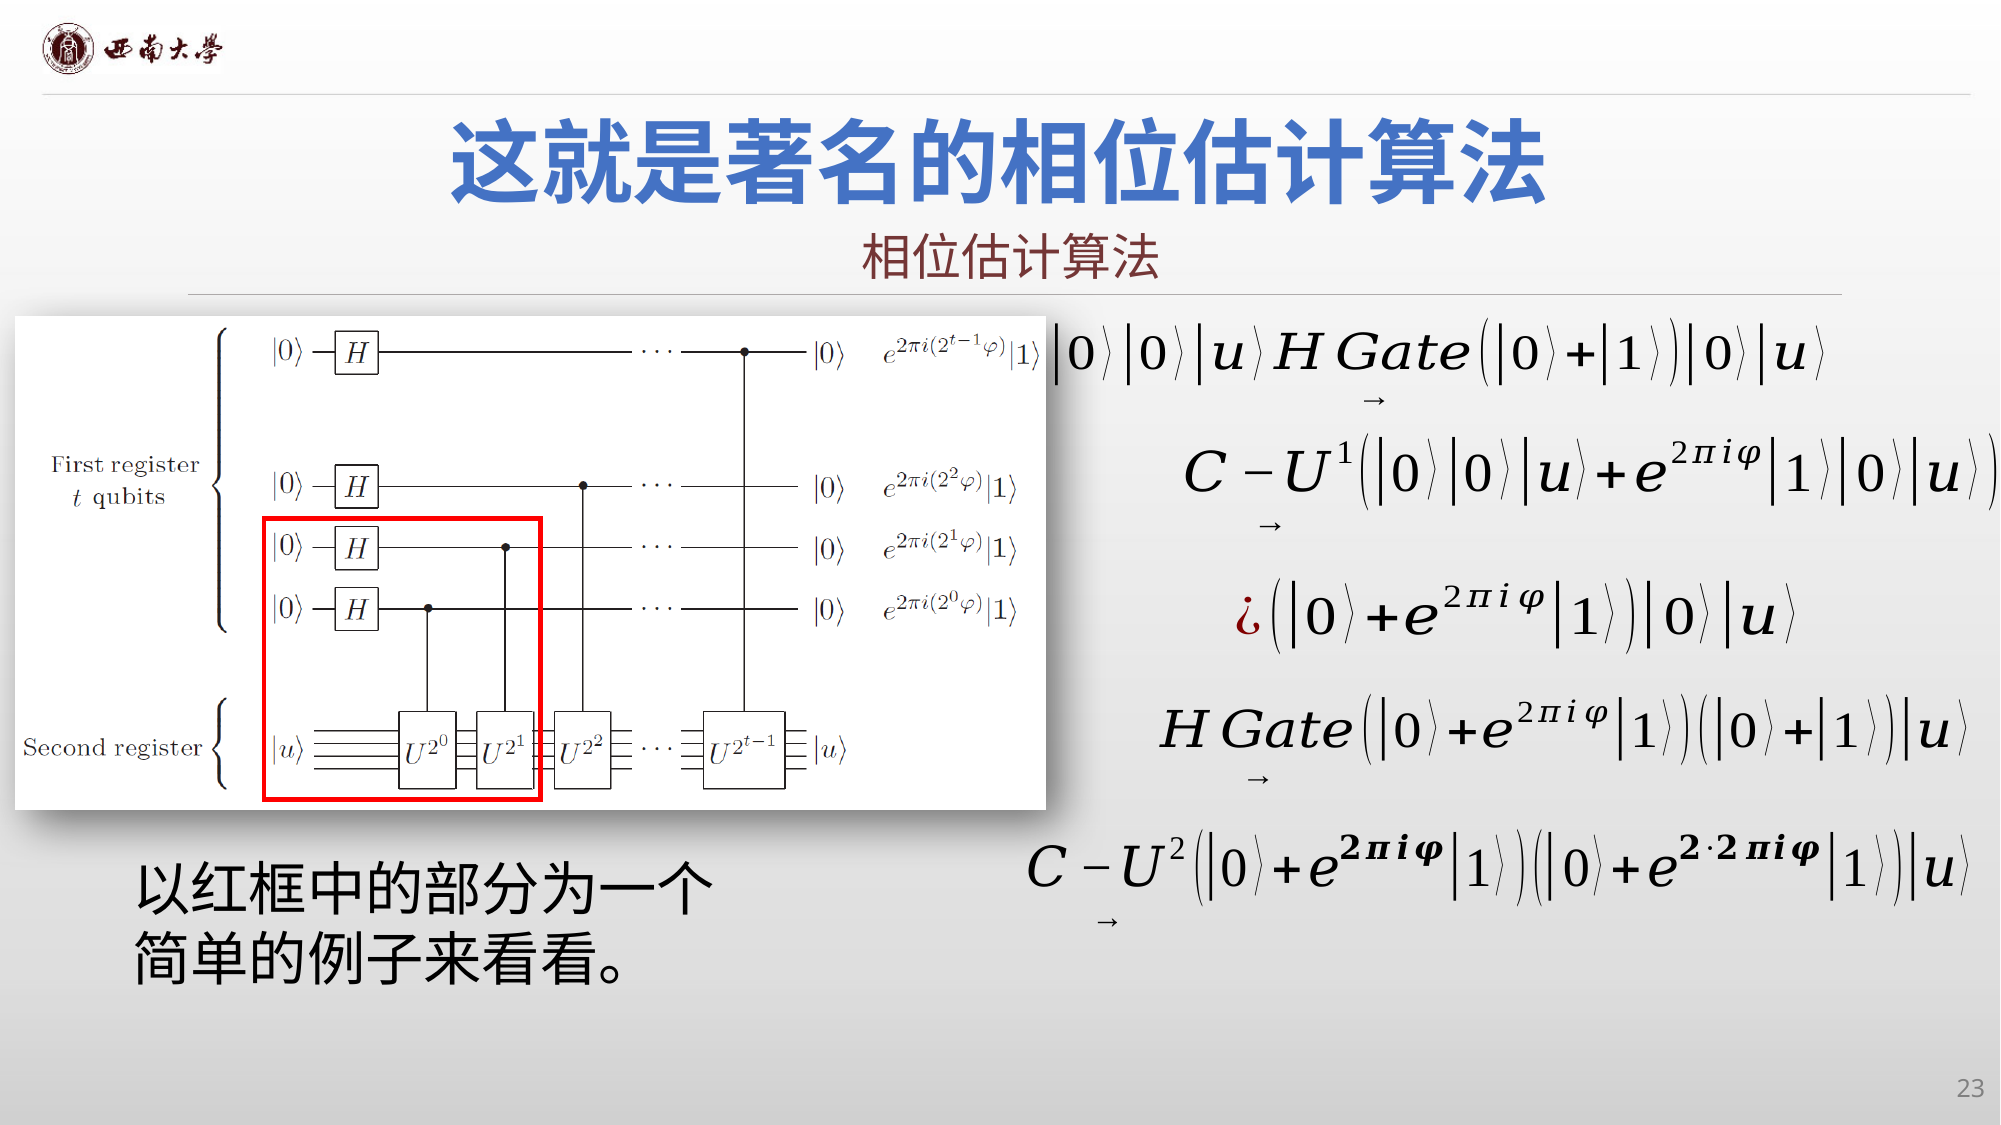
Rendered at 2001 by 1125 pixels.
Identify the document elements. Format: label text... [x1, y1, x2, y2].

text_box 以红框中的部分为一个 简单的例子来看看。 [117, 844, 731, 1000]
list 相位估计算法 [0, 224, 2000, 295]
slide_number 23 [1550, 1065, 2000, 1125]
picture [0, 0, 2001, 1125]
title 这就是著名的相位估计算法 [0, 109, 2000, 224]
